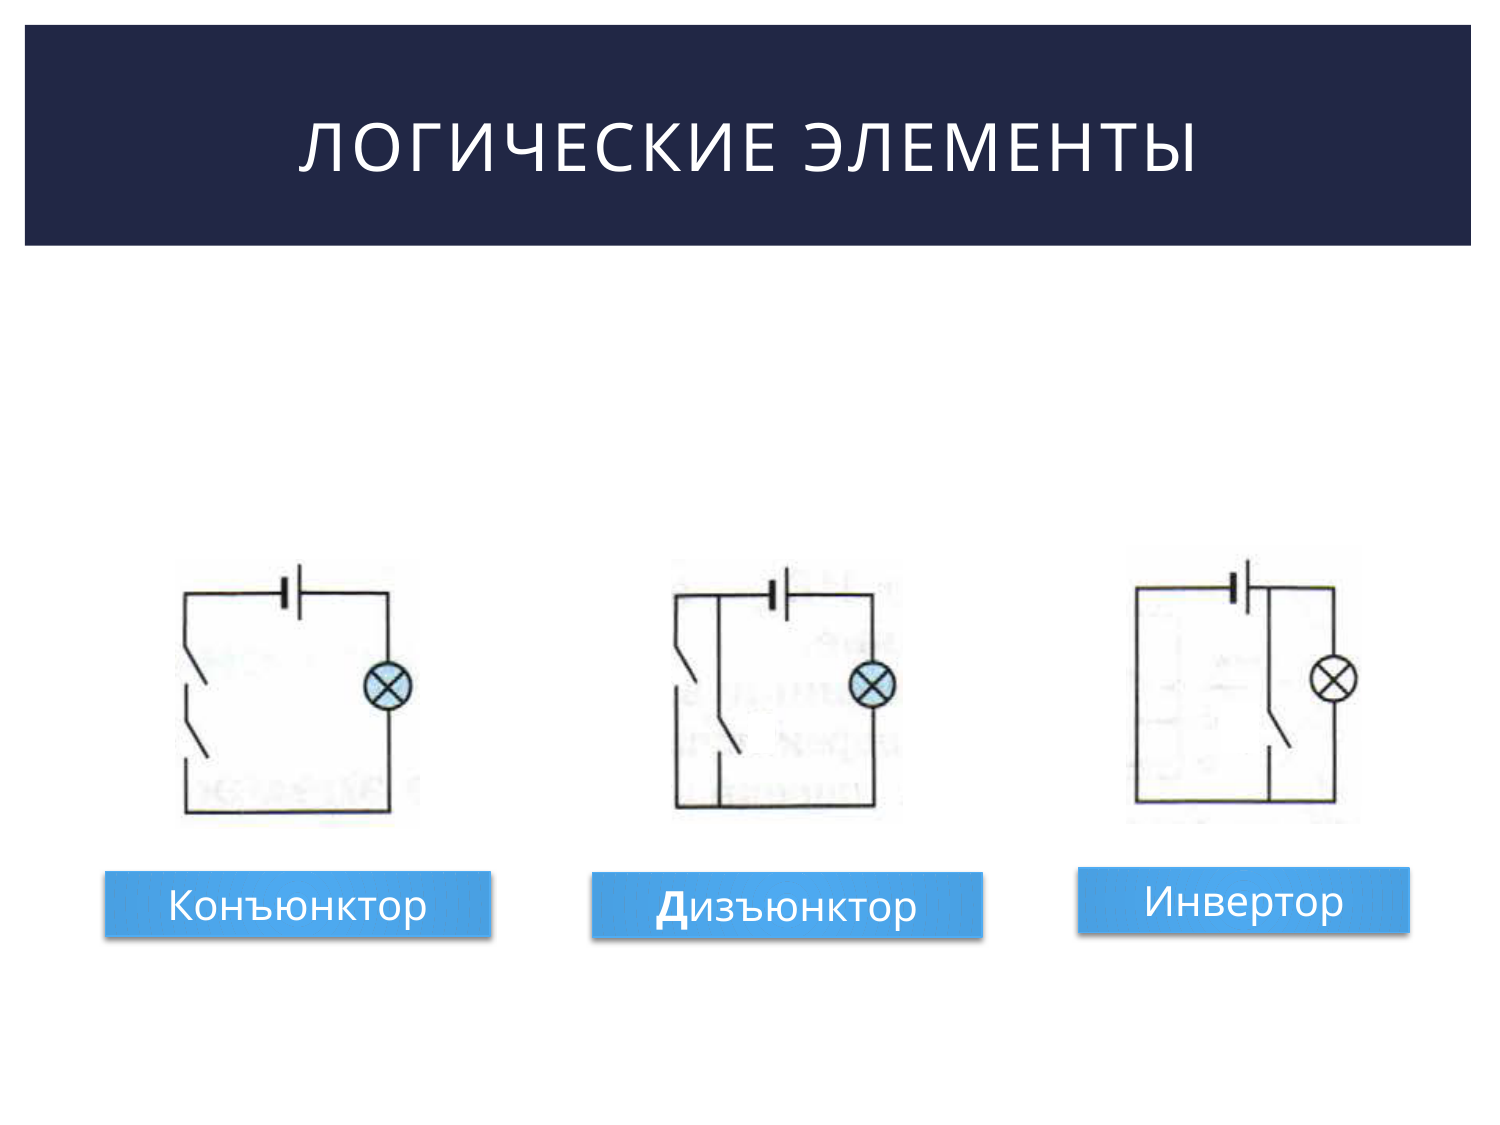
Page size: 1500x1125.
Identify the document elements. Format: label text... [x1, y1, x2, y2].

text_box Конъюнктор [105, 871, 491, 937]
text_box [1125, 545, 1363, 825]
title Логические элементы [62, 58, 1438, 232]
text_box Инвертор [1078, 867, 1410, 933]
picture [175, 559, 420, 829]
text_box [671, 559, 904, 825]
text_box Дизъюнктор [592, 872, 983, 938]
